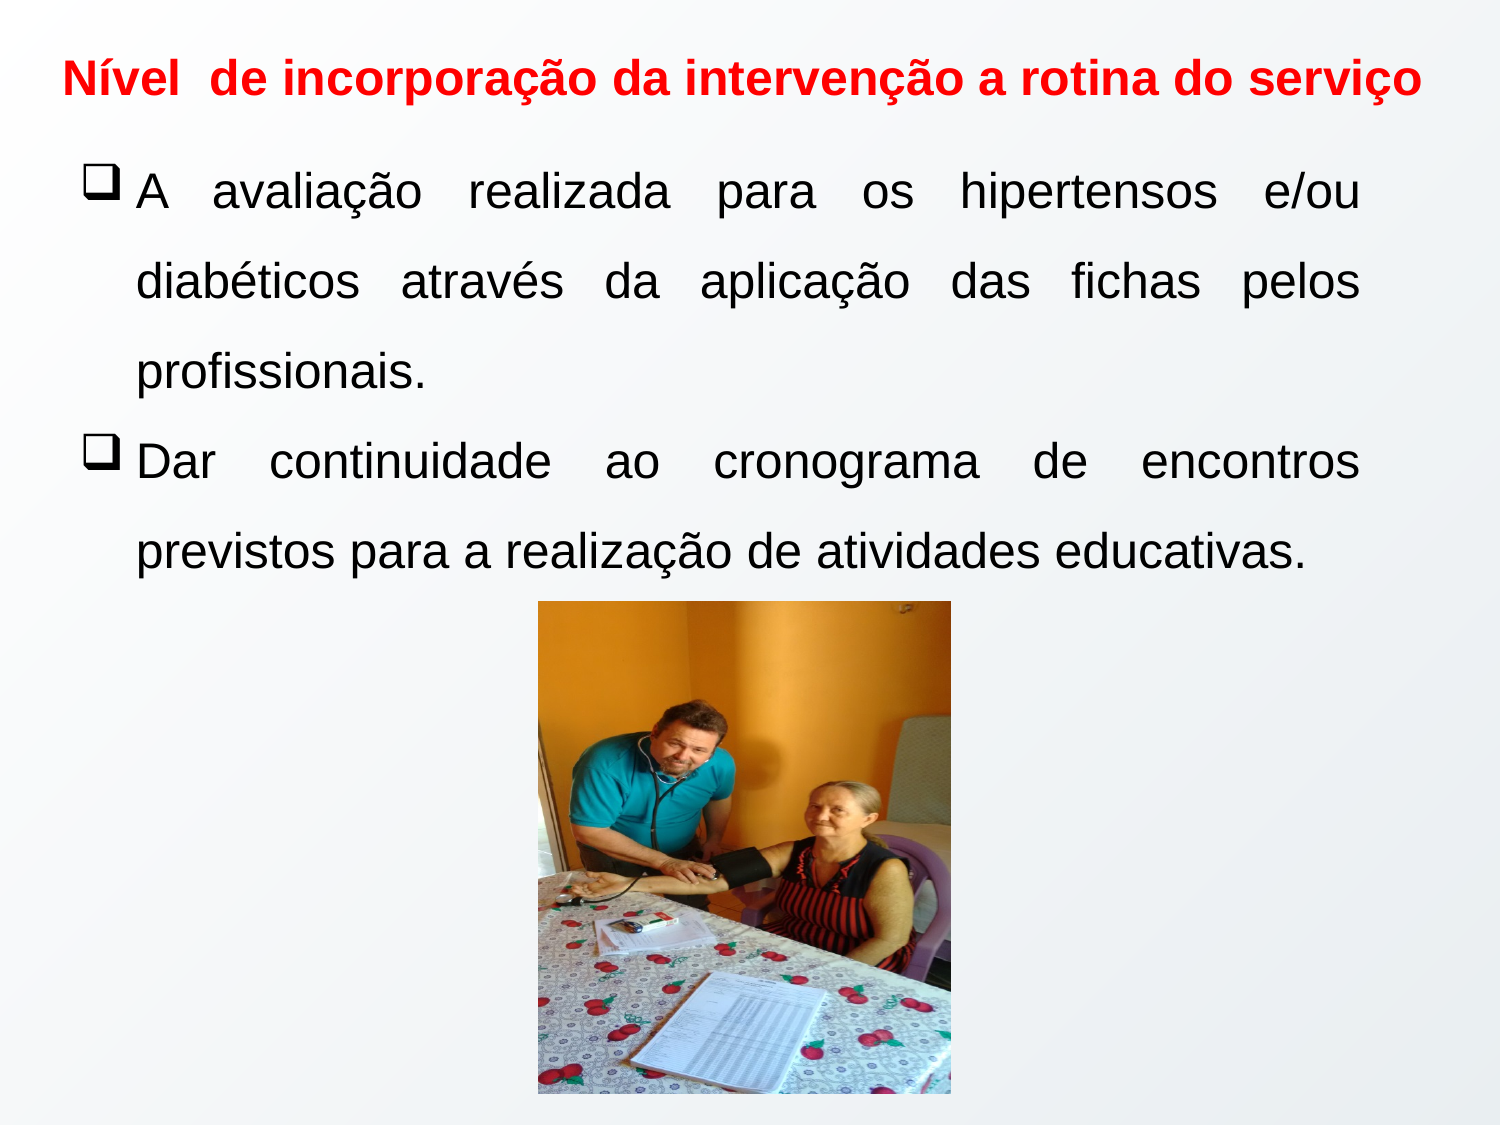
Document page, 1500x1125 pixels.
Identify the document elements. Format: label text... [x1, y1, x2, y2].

picture [538, 600, 951, 1095]
text_box A avaliação realizada para os hipertensos e/ou diabéticos através da aplicação das fichas pelos profissionais. Dar continuidade ao cronograma de encontros previstos para a realização de atividades educativas. [64, 121, 1376, 587]
text_box Nível de incorporação da intervenção a rotina do serviço [47, 37, 1440, 113]
